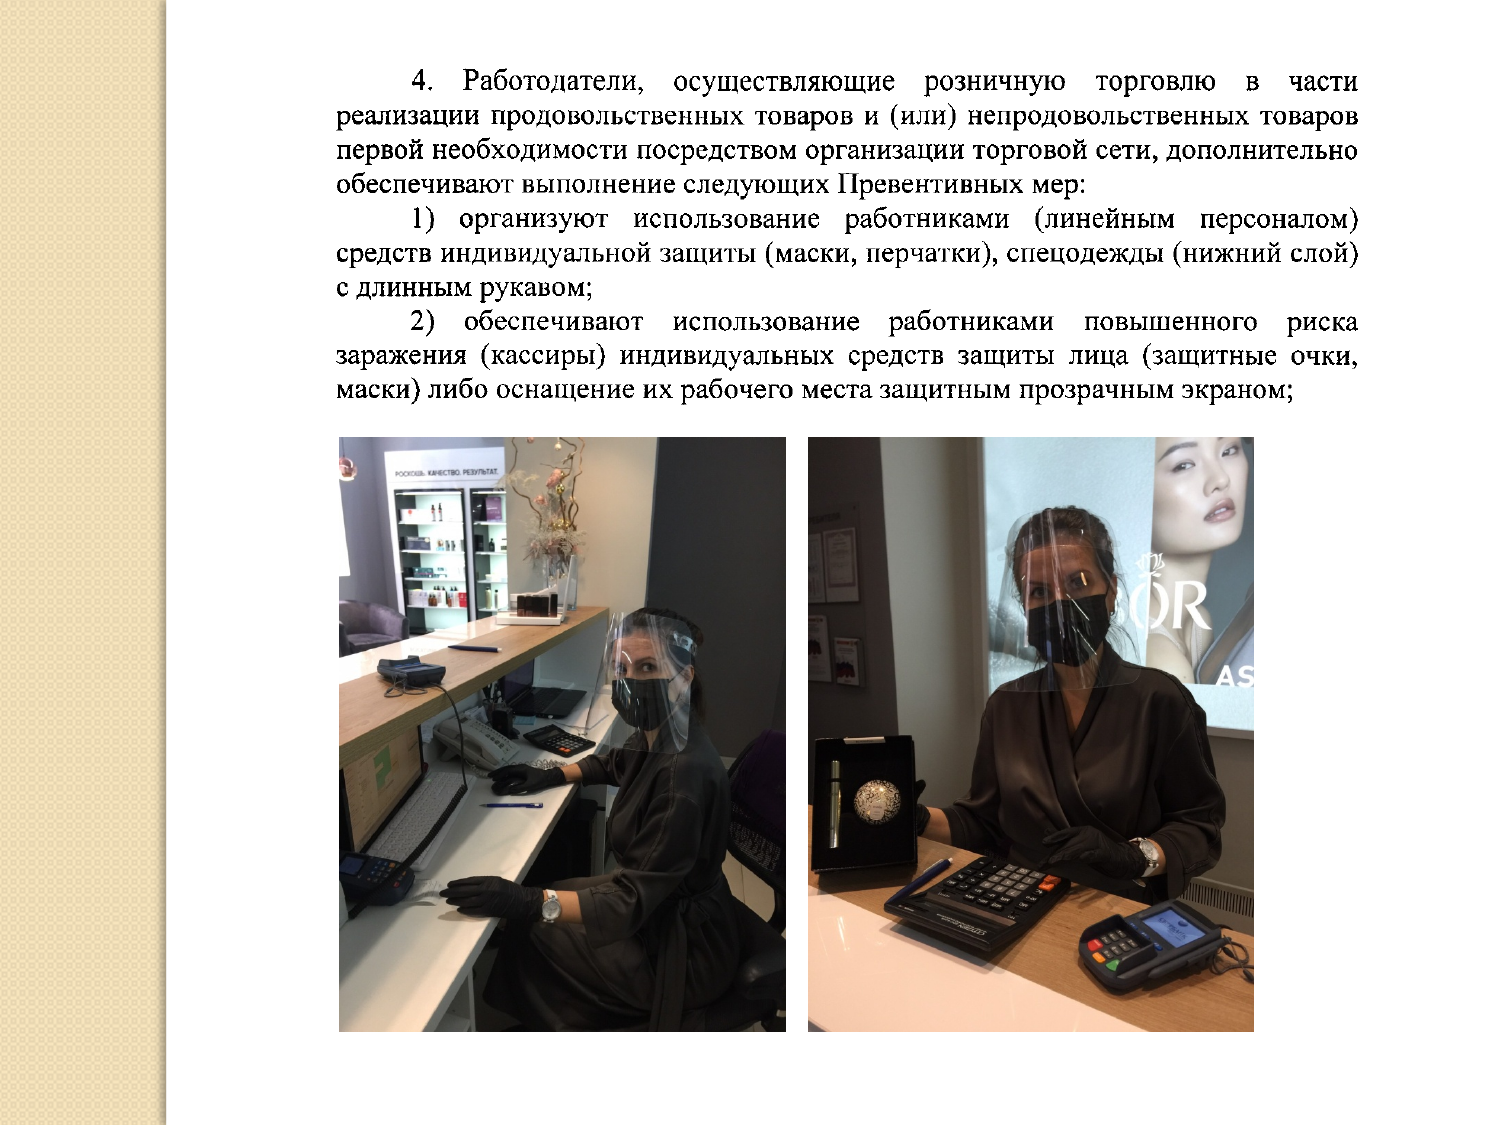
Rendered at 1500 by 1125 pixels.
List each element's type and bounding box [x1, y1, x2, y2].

picture [327, 46, 1394, 411]
picture [808, 437, 1255, 1032]
picture [339, 437, 786, 1032]
